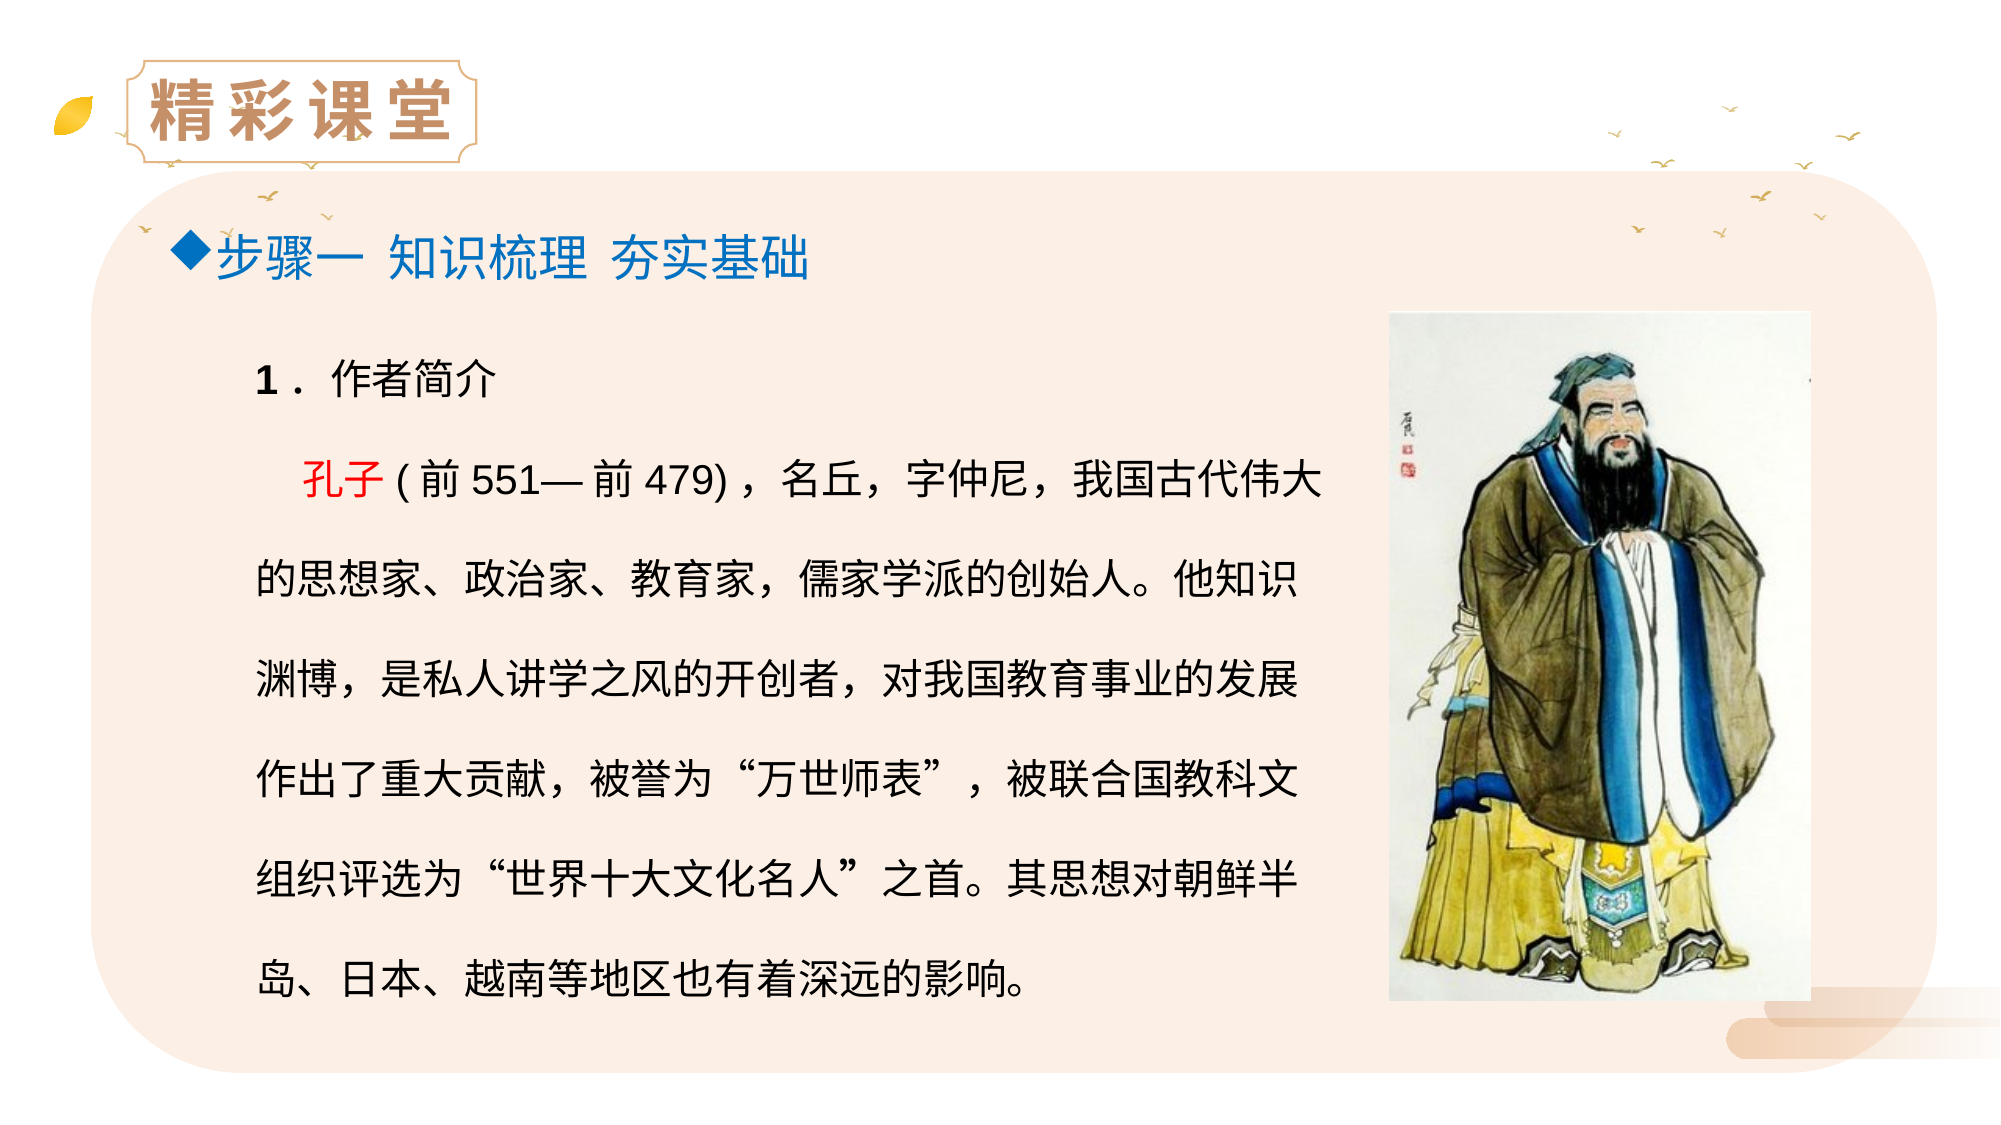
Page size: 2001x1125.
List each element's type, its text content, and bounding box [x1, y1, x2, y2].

text_box 精彩课堂 [149, 68, 455, 149]
text_box 1．作者简介 孔子(前551—前479)，名丘，字仲尼，我国古代伟大的思想家、政治家、教育家，儒家学派的创始人。他知识渊博，是私人讲学之风的开创者，对我国教育事业的发展作出了重大贡献，被誉为“万世师表”，被联合国教科文组织评选为“世界十大文化名人”之首。其思想对朝鲜半岛、日本、越南等地区也有着深远的影响。 [240, 294, 1344, 1010]
picture [1388, 311, 1811, 1001]
text_box 步骤一 知识梳理 夯实基础 [151, 219, 1026, 294]
